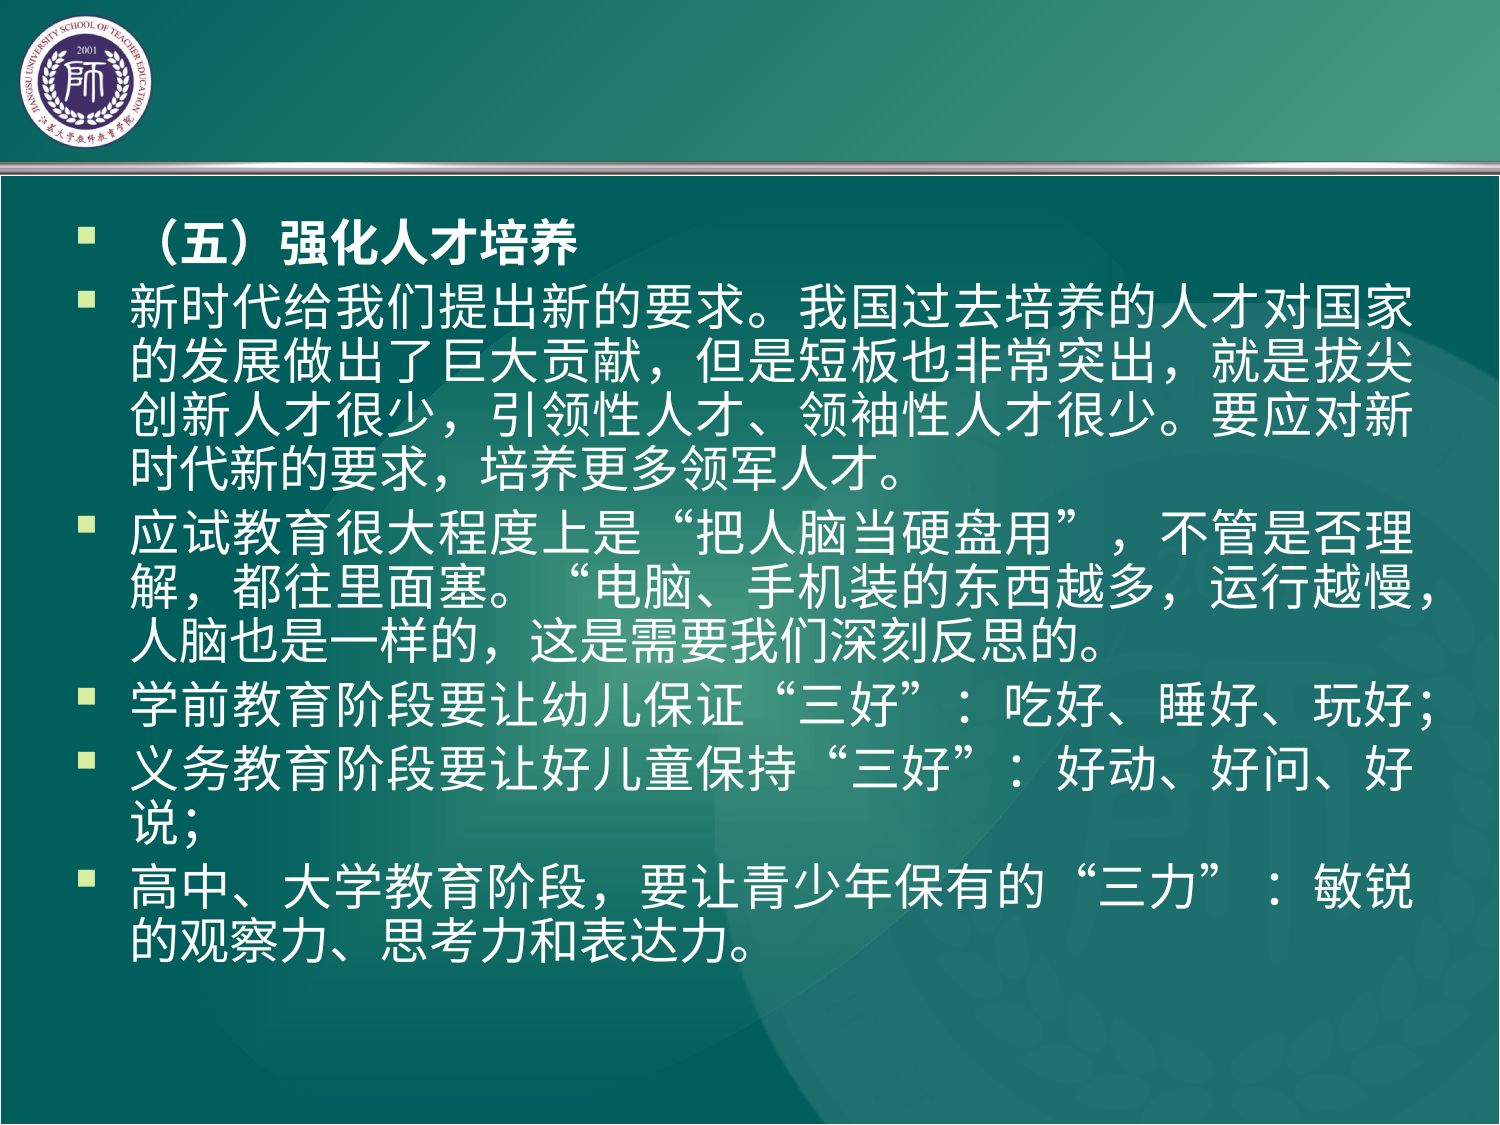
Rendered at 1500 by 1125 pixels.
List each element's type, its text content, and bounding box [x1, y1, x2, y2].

picture [19, 15, 152, 148]
text_box （五）强化人才培养 新时代给我们提出新的要求。我国过去培养的人才对国家的发展做出了巨大贡献，但是短板也非常突出，就是拔尖创新人才很少，引领性人才、领袖性人才很少。要应对新时代新的要求，培养更多领军人才。 应试教育很大程度上是“把人脑当硬盘用”，不管是否理解，都往里面塞。“电脑、手机装的东西越多，运行越慢，人脑也是一样的，这是需要我们深刻反思的。 学前教育阶段要让幼儿保证“三好”：吃好、睡好、玩好； 义务教育阶段要让好儿童保持“三好”：好动、好问、好说； 高中、大学教育阶段，要让青少年保有的“三力” ：敏锐的观察力、思考力和表达力。 [58, 210, 1430, 978]
picture [0, 161, 1500, 175]
